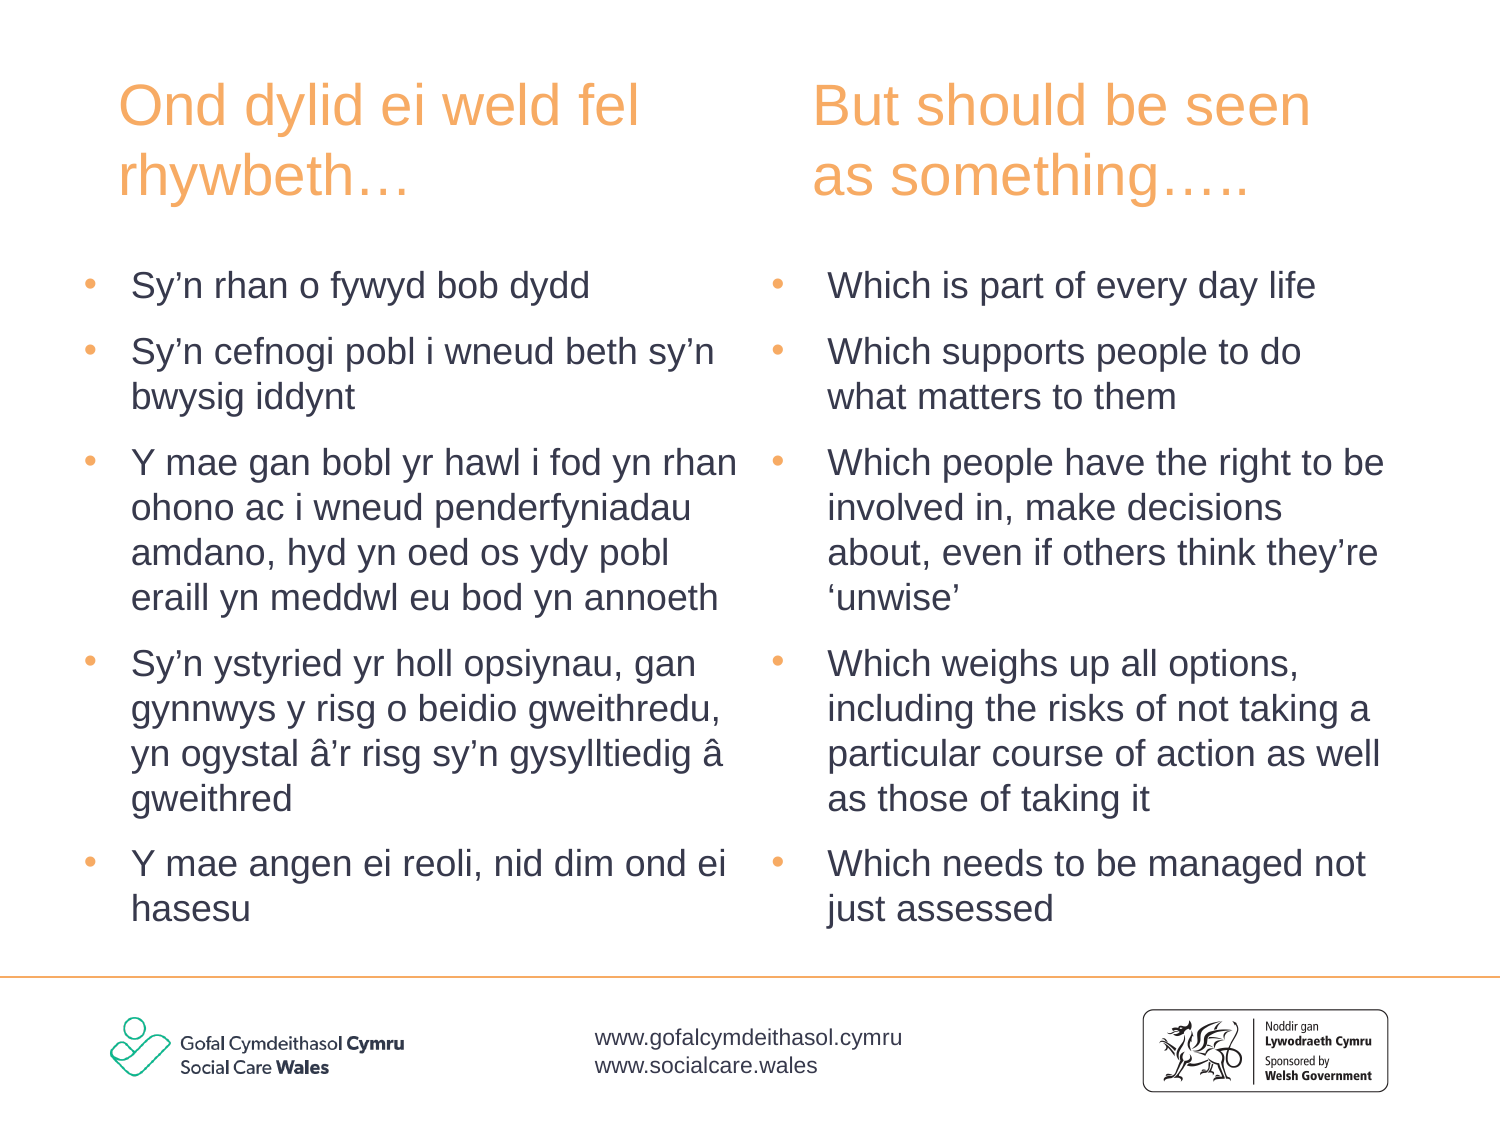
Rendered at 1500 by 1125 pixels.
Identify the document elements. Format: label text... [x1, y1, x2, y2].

list Sy’n rhan o fywyd bob dydd Sy’n cefnogi pobl i wneud beth sy’n bwysig iddynt Y mae gan bobl yr hawl i fod yn rhan ohono ac i wneud penderfyniadau amdano, hyd yn oed os ydy pobl eraill yn meddwl eu bod yn annoeth Sy’n ystyried yr holl opsiynau, gan gynnwys y risg o beidio gweithredu, yn ogystal â’r risg sy’n gysylltiedig â gweithred Y mae angen ei reoli, nid dim ond ei hasesu [69, 253, 757, 1096]
list Which is part of every day life Which supports people to do what matters to them Which people have the right to be involved in, make decisions about, even if others think they’re ‘unwise’ Which weighs up all options, including the risks of not taking a particular course of action as well as those of taking it Which needs to be managed not just assessed [757, 253, 1404, 1012]
title Ond dylid ei weld fel rhywbeth… [103, 59, 707, 230]
list But should be seen as something….. [797, 59, 1404, 230]
picture [1137, 1012, 1395, 1106]
